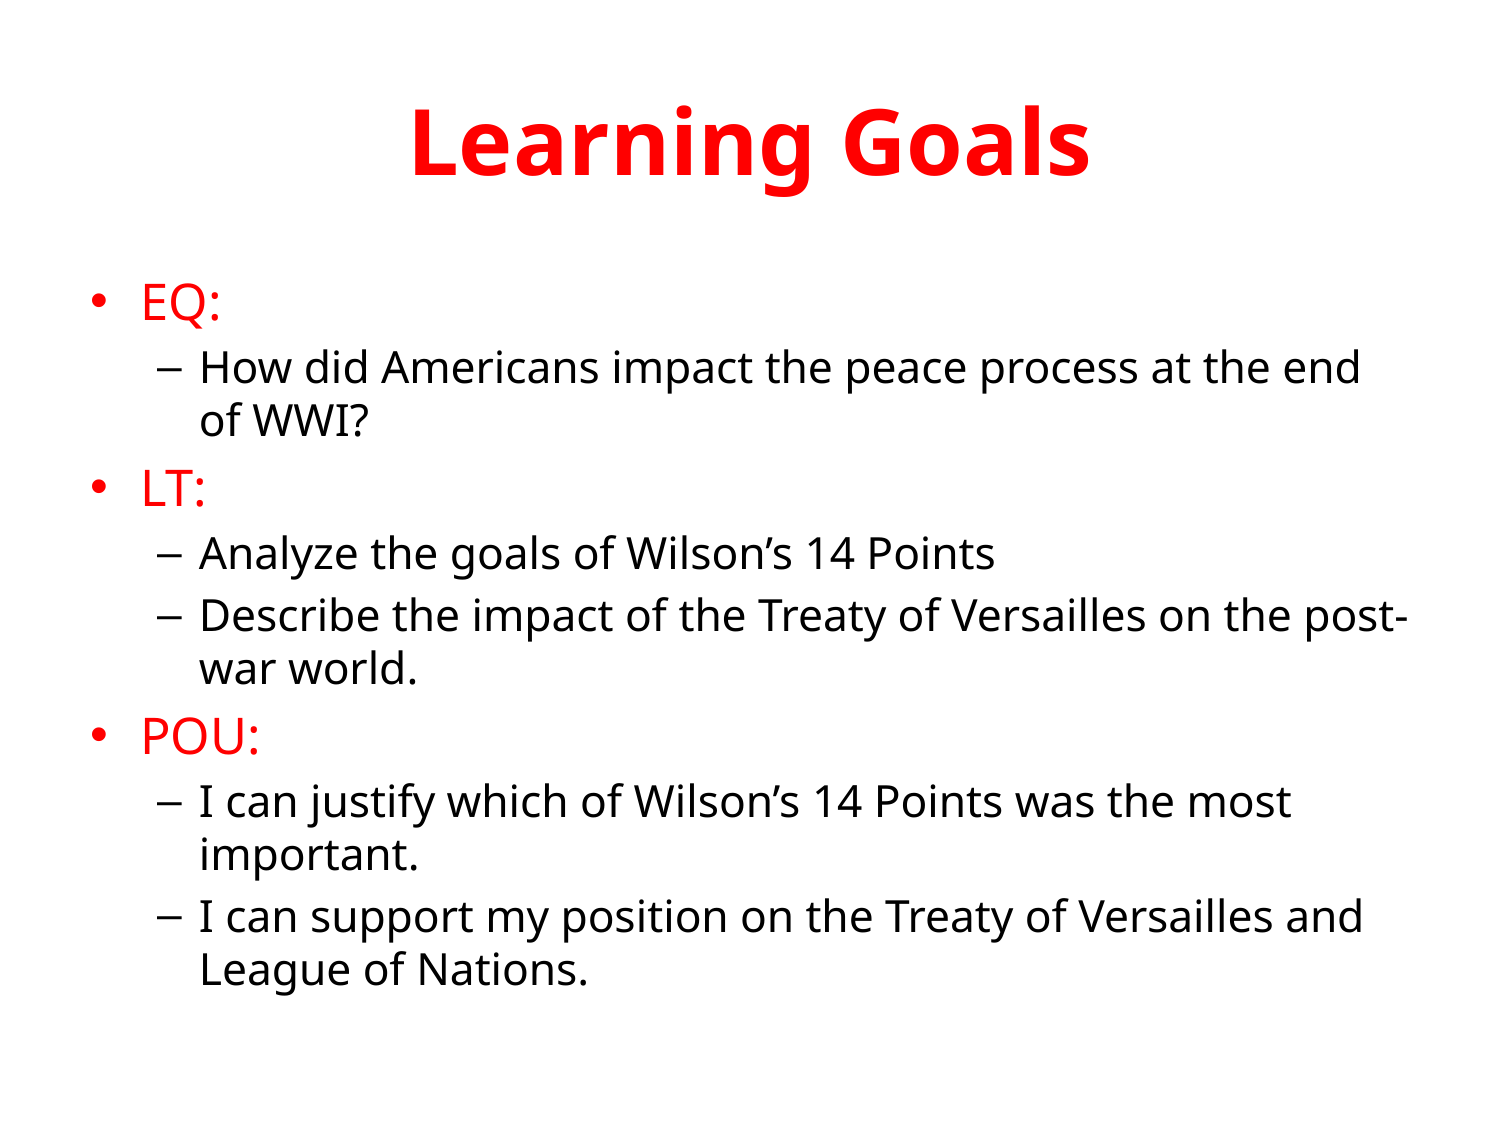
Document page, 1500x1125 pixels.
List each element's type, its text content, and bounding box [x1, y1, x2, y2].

title Learning Goals [75, 45, 1425, 233]
list EQ: How did Americans impact the peace process at the end of WWI? LT: Analyze the goals of Wilson’s 14 Points Describe the impact of the Treaty of Versailles on the post-war world. POU: I can justify which of Wilson’s 14 Points was the most important. I can support my position on the Treaty of Versailles and League of Nations. [75, 262, 1425, 1005]
